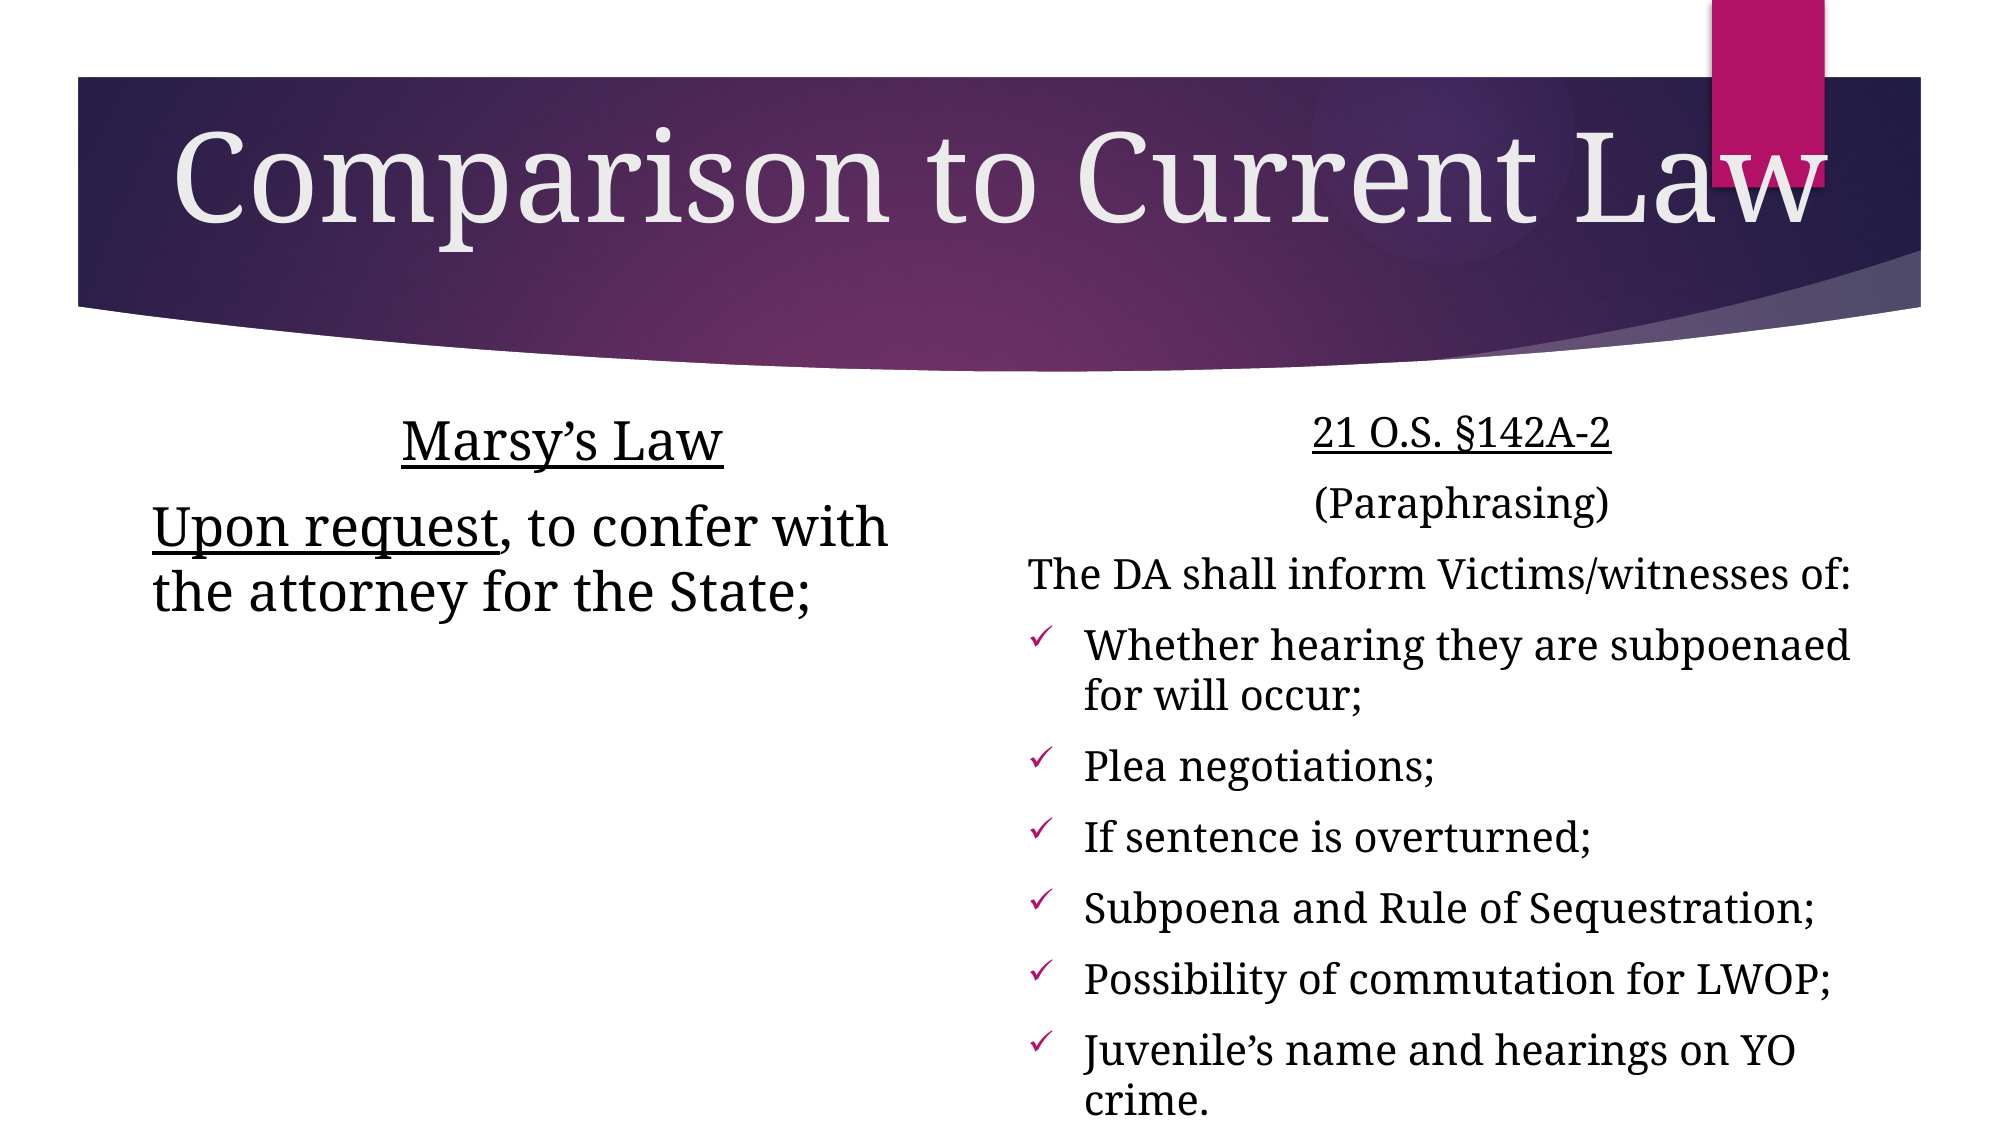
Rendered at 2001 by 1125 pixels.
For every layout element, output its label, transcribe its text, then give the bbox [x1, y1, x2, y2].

list Marsy’s Law Upon request, to confer with the attorney for the State; [137, 398, 988, 1014]
title Comparison to Current Law [137, 88, 1863, 258]
list 21 O.S. §142A-2 (Paraphrasing) The DA shall inform Victims/witnesses of: Whether hearing they are subpoenaed for will occur; Plea negotiations; If sentence is overturned; Subpoena and Rule of Sequestration; Possibility of commutation for LWOP; Juvenile’s name and hearings on YO crime. [1012, 398, 1912, 1093]
